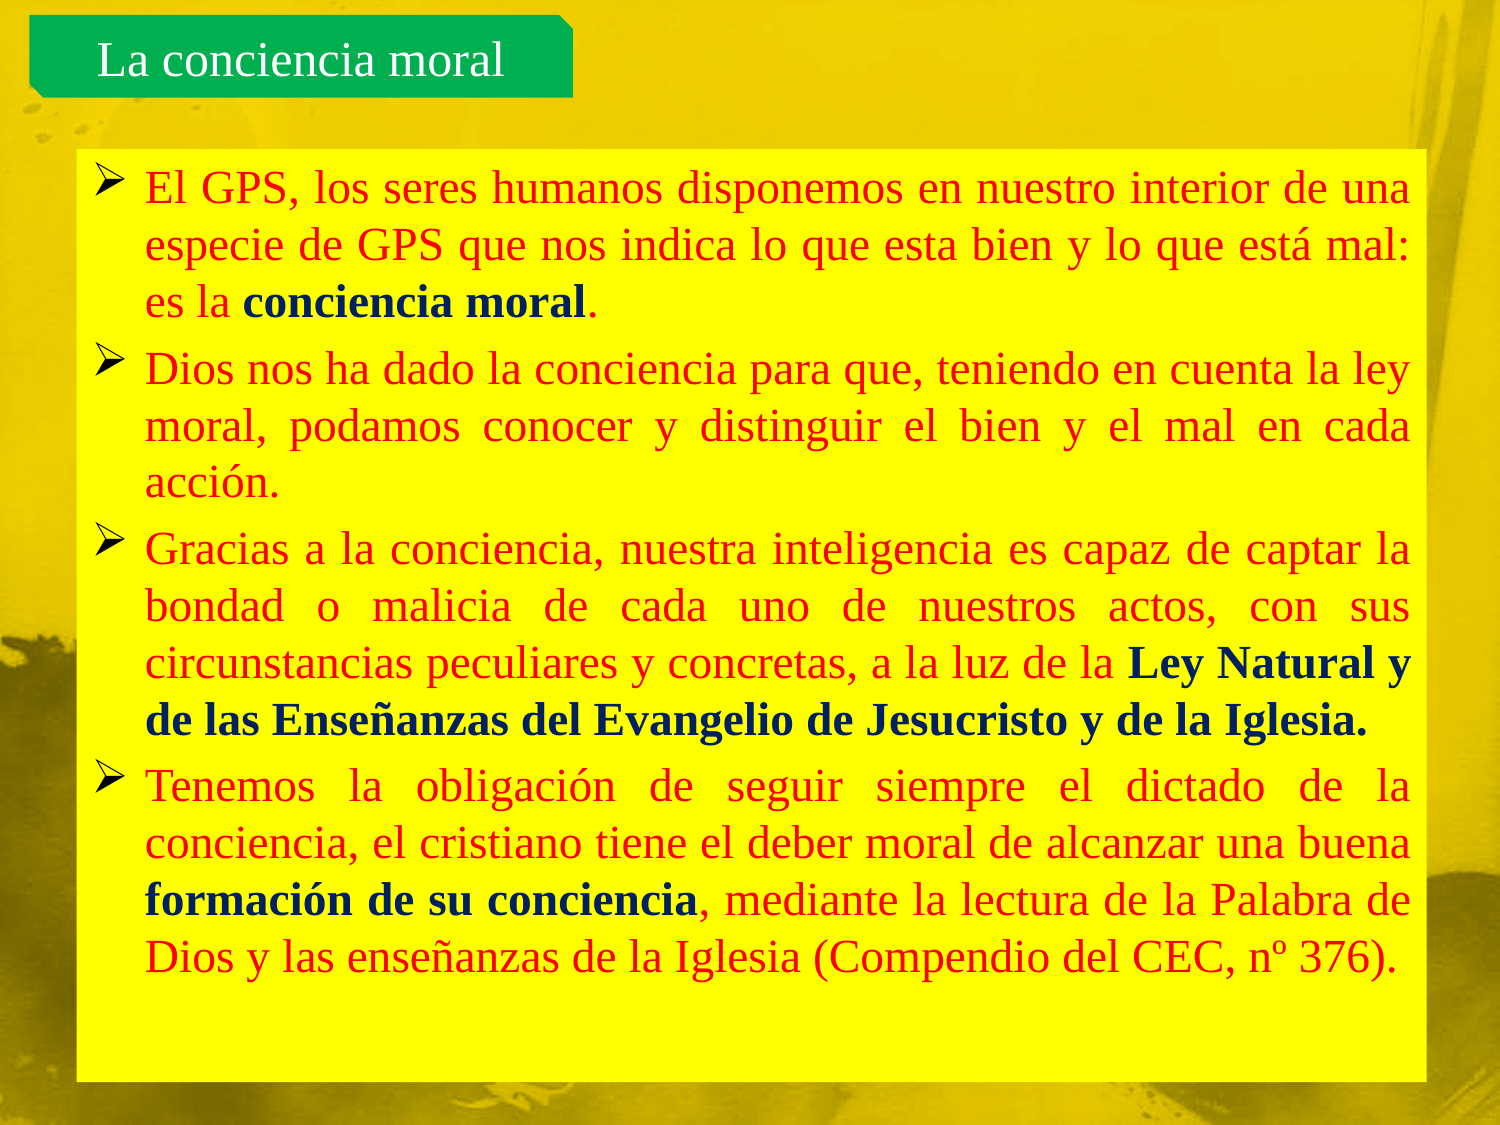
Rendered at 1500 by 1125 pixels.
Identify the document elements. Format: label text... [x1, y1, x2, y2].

text_box La conciencia moral [27, 13, 575, 100]
list El GPS, los seres humanos disponemos en nuestro interior de una especie de GPS que nos indica lo que esta bien y lo que está mal: es la conciencia moral. Dios nos ha dado la conciencia para que, teniendo en cuenta la ley moral, podamos conocer y distinguir el bien y el mal en cada acción. Gracias a la conciencia, nuestra inteligencia es capaz de captar la bondad o malicia de cada uno de nuestros actos, con sus circunstancias peculiares y concretas, a la luz de la Ley Natural y de las Enseñanzas del Evangelio de Jesucristo y de la Iglesia. Tenemos la obligación de seguir siempre el dictado de la conciencia, el cristiano tiene el deber moral de alcanzar una buena formación de su conciencia, mediante la lectura de la Palabra de Dios y las enseñanzas de la Iglesia (Compendio del CEC, nº 376). [76, 149, 1427, 1083]
